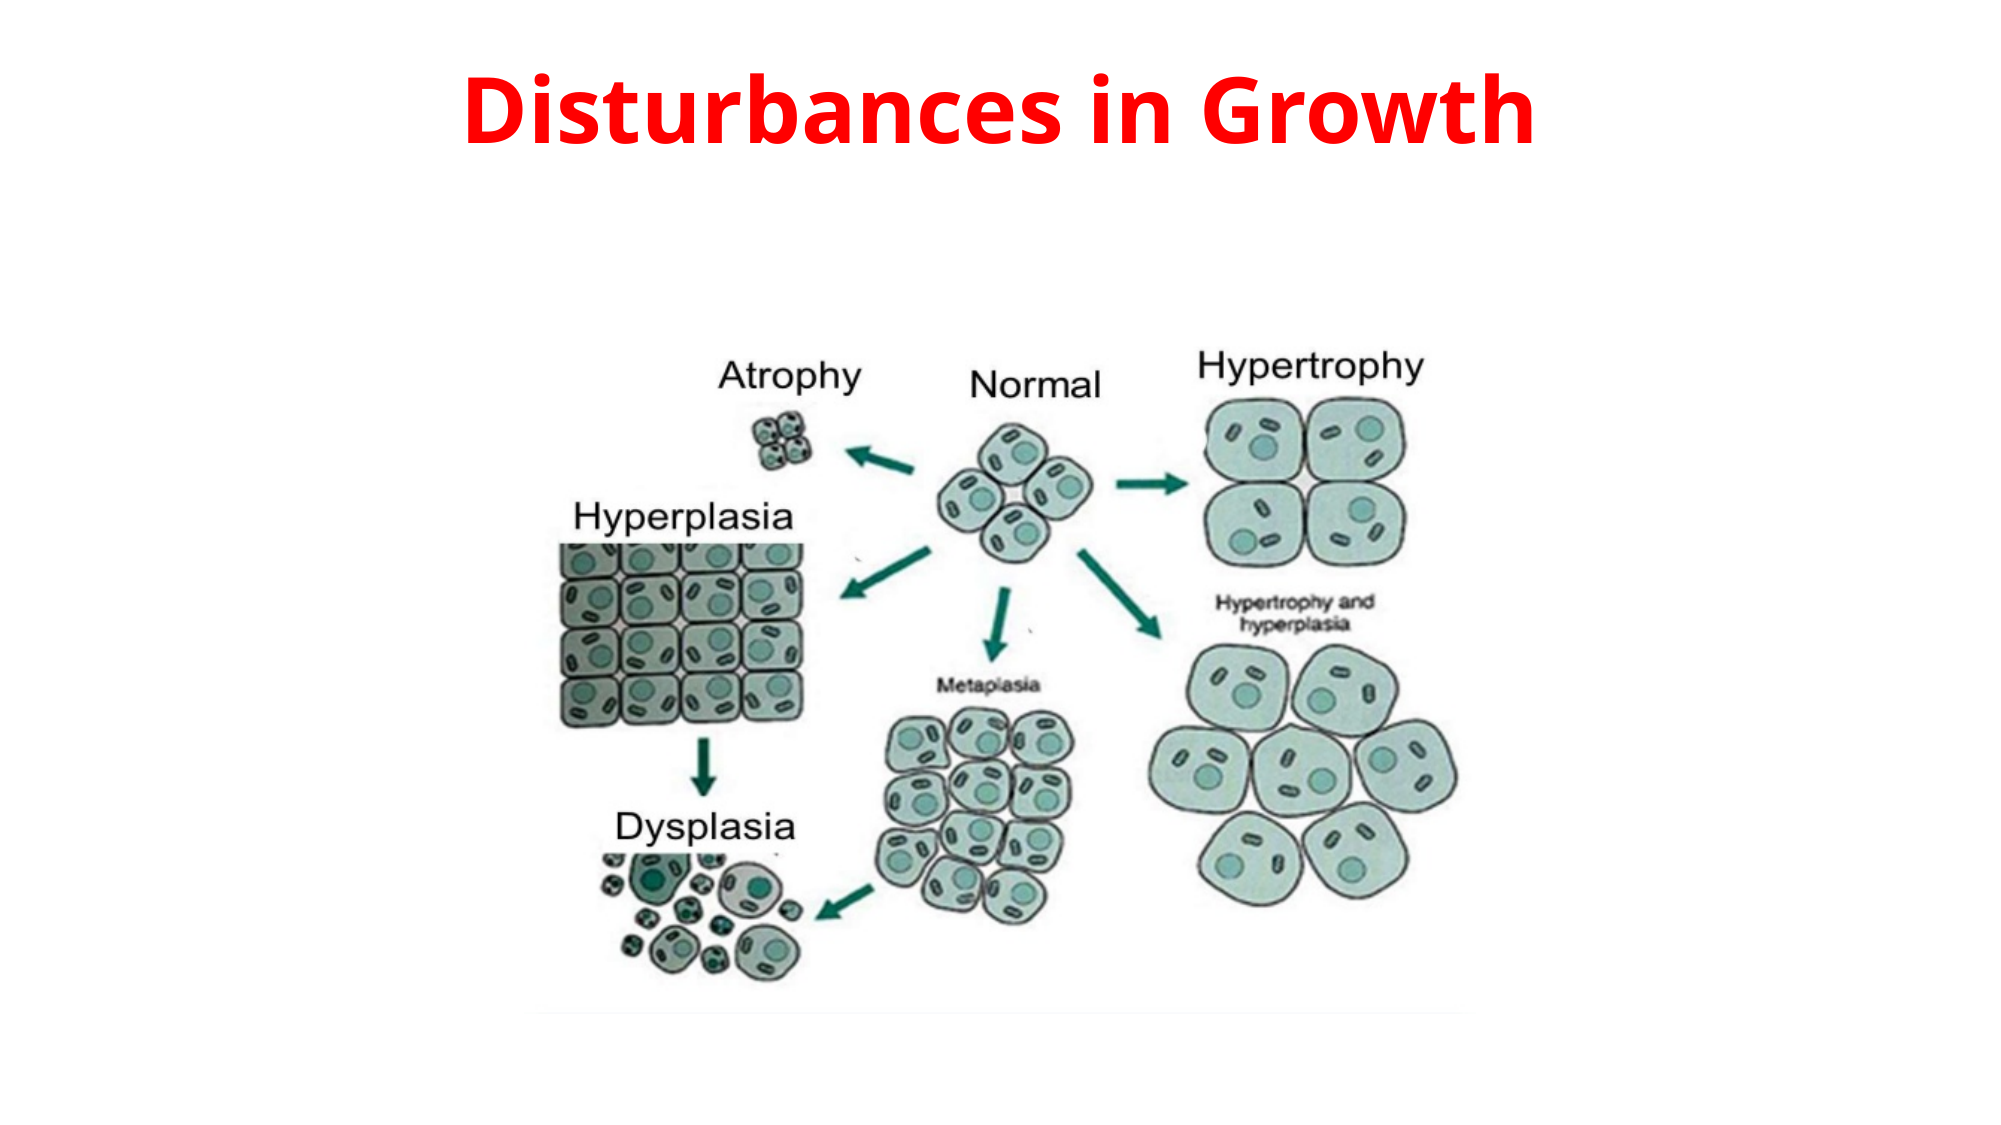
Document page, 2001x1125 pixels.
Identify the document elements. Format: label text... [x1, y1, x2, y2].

title Disturbances in Growth [137, 59, 1863, 278]
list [524, 299, 1476, 1014]
